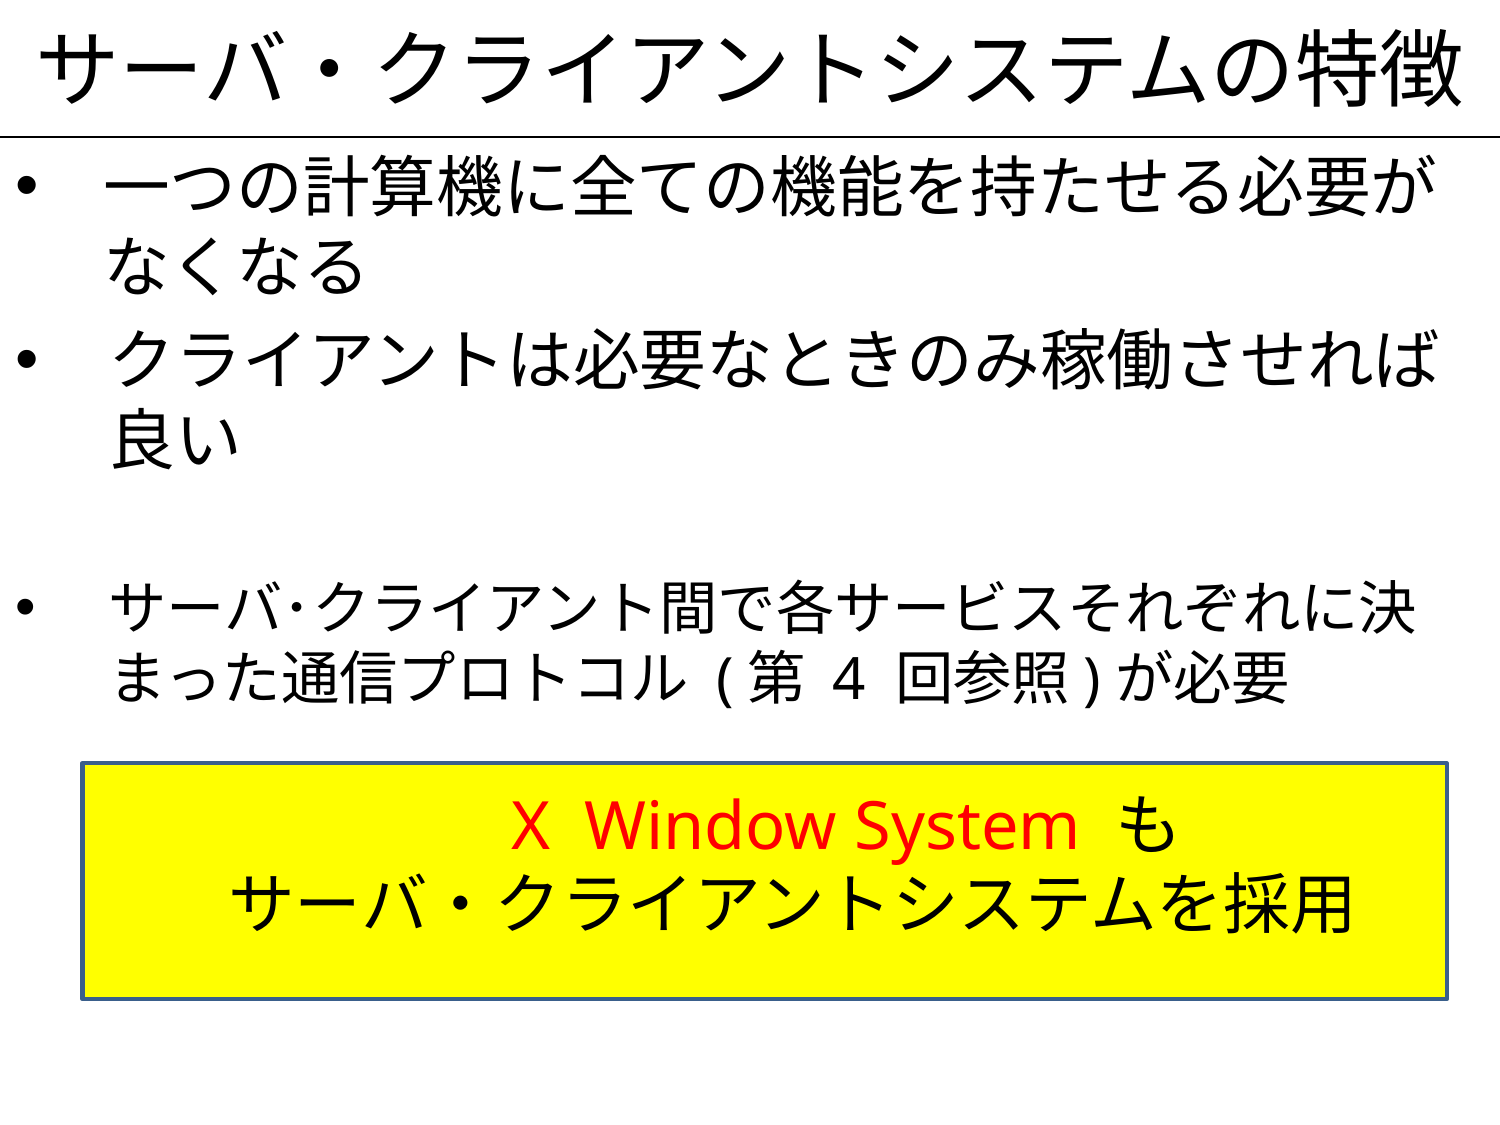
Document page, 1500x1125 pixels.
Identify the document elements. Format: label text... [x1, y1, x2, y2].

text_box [82, 762, 1447, 1000]
list 一つの計算機に全ての機能を持たせる必要がなくなる クライアントは必要なときのみ稼働させれば良い サーバ･クライアント間で各サービスそれぞれに決まった通信プロトコル (第 4 回参照)が必要 [0, 143, 1500, 882]
title サーバ・クライアントシステムの特徴 [0, 0, 1500, 136]
